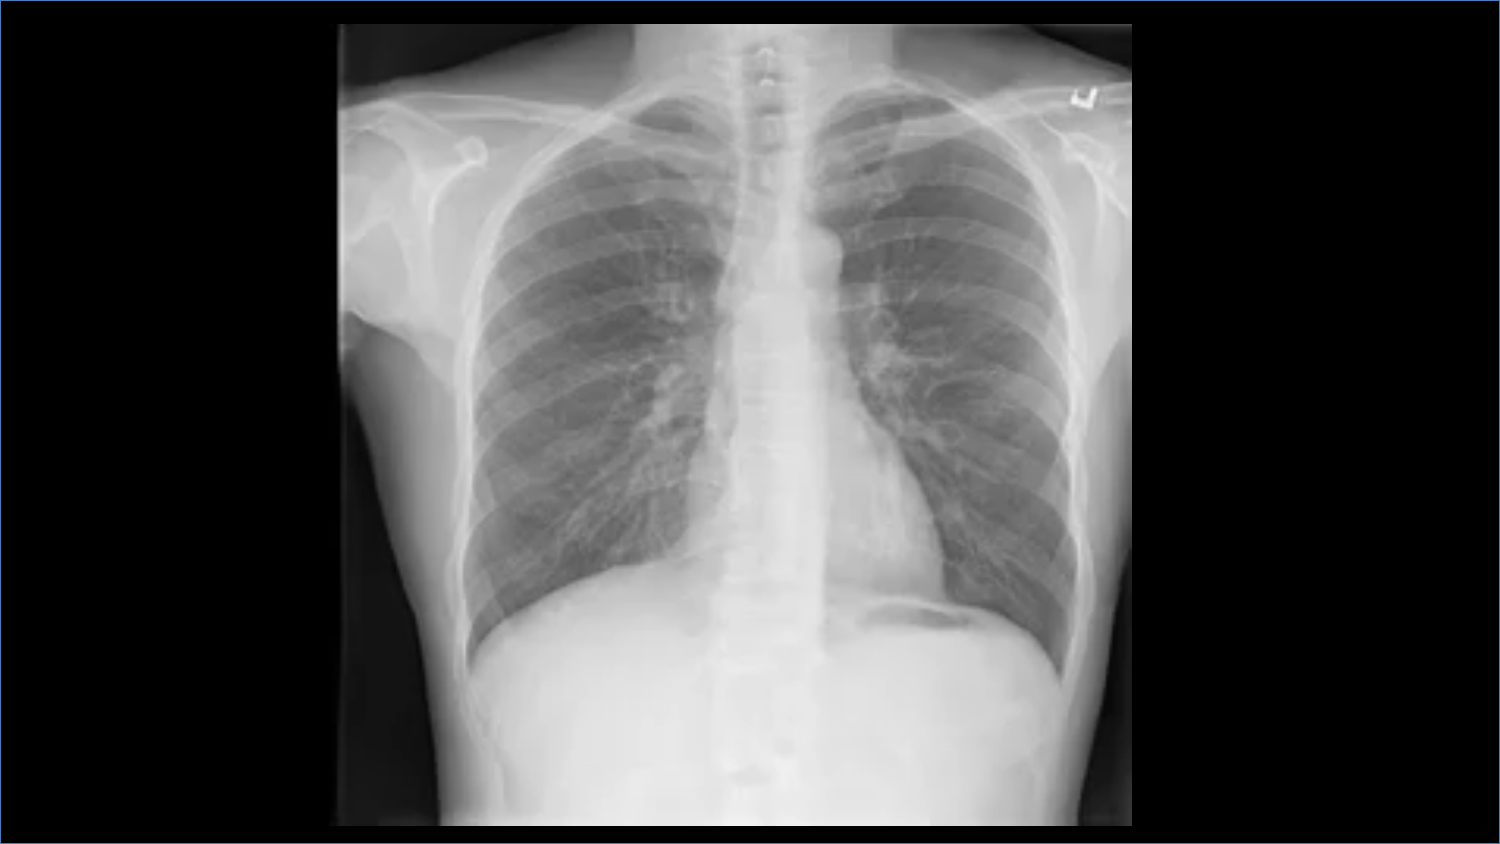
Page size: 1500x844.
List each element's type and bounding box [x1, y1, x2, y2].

text_box [328, 23, 1133, 827]
text_box [0, 0, 1500, 844]
